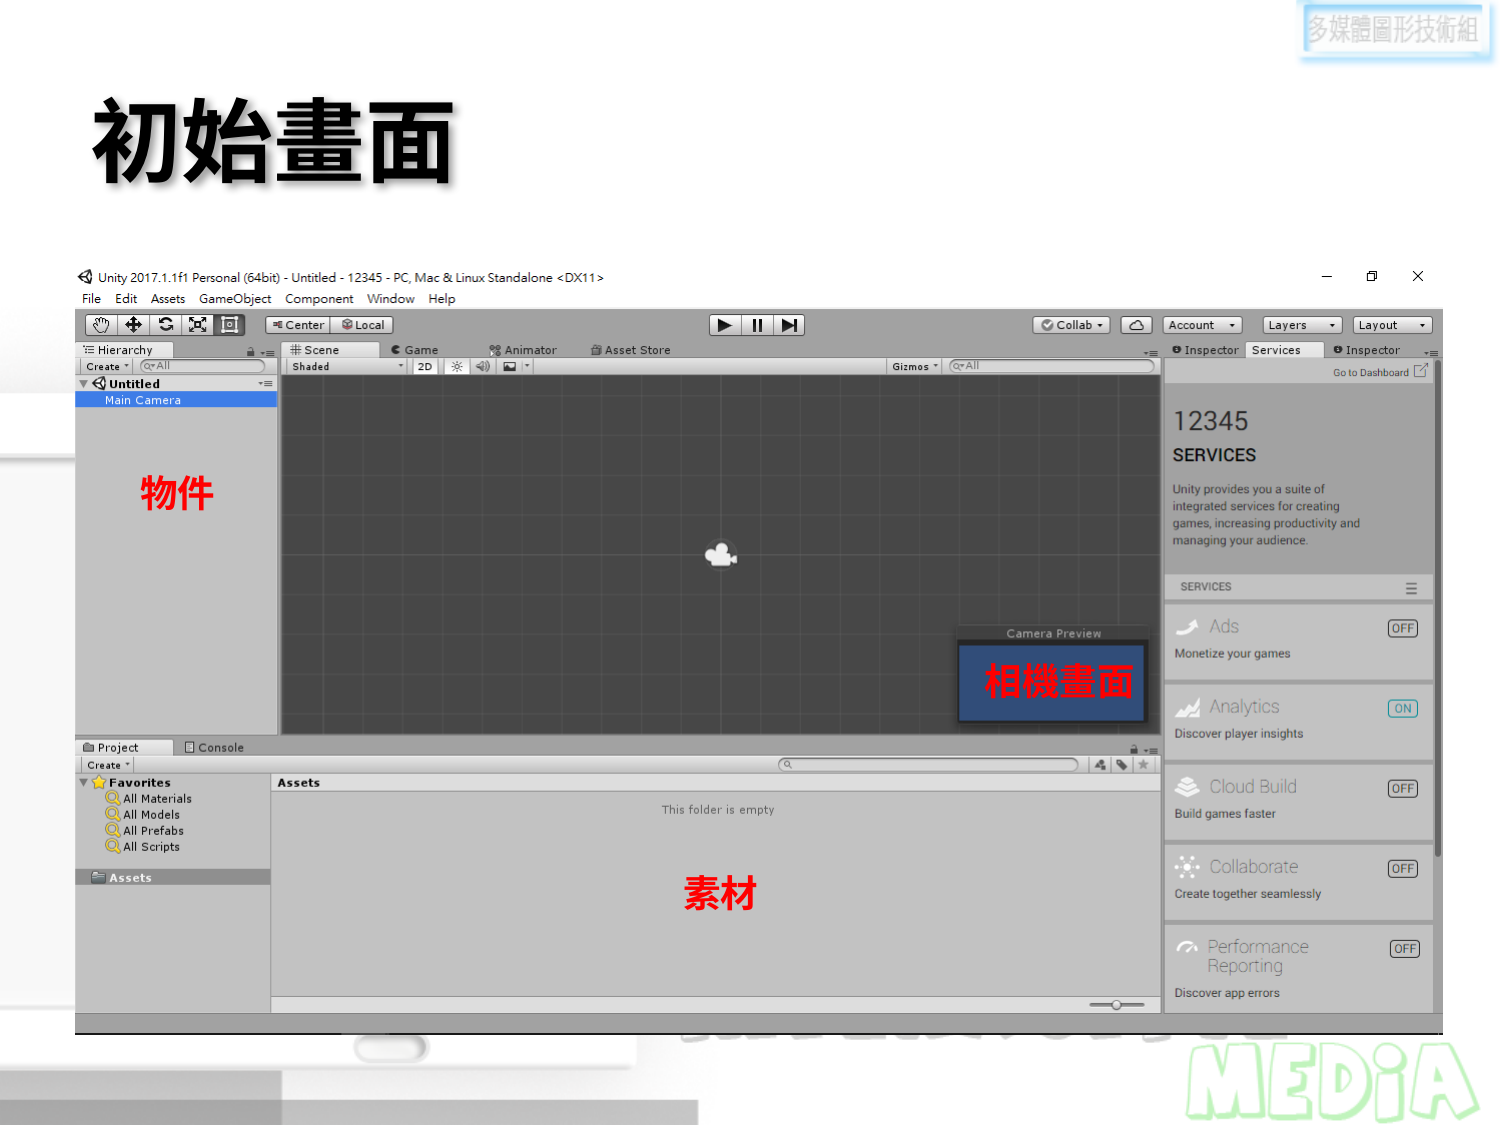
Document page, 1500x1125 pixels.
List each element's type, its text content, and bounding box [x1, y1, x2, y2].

picture [0, 0, 1500, 1125]
title 初始畫面 [75, 45, 1152, 233]
list [75, 262, 1477, 1005]
